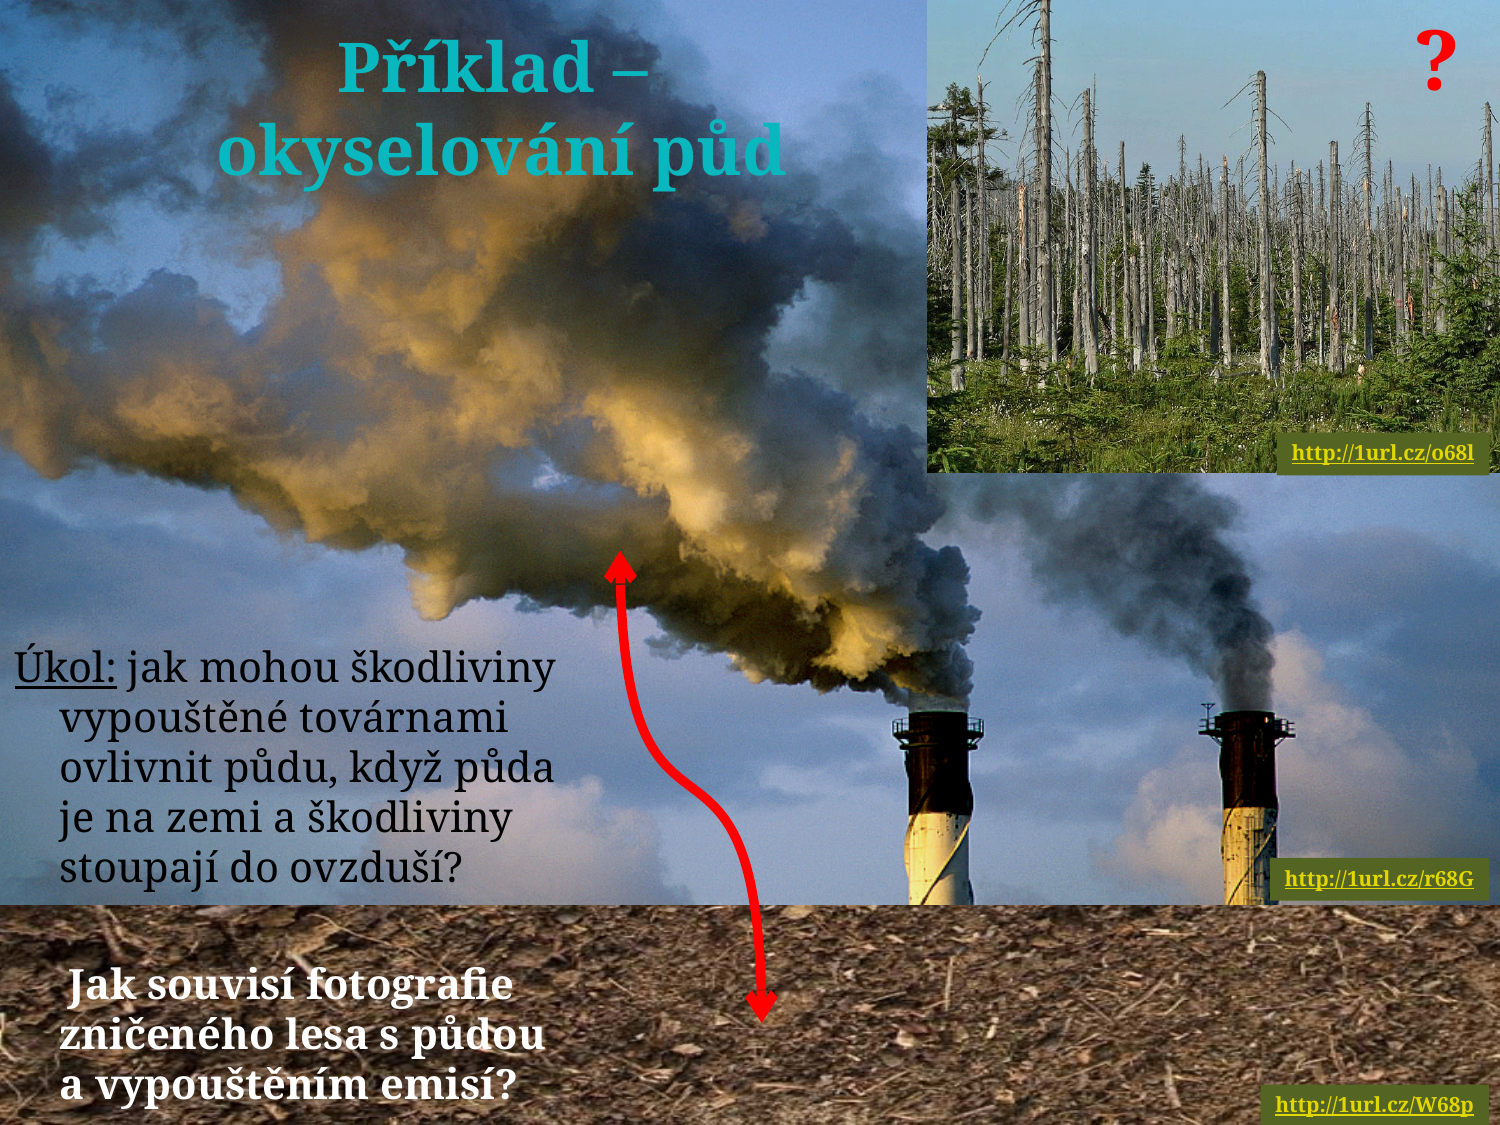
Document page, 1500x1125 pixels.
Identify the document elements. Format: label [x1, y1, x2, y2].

text_box [454, 715, 928, 858]
picture [0, 0, 1500, 1125]
